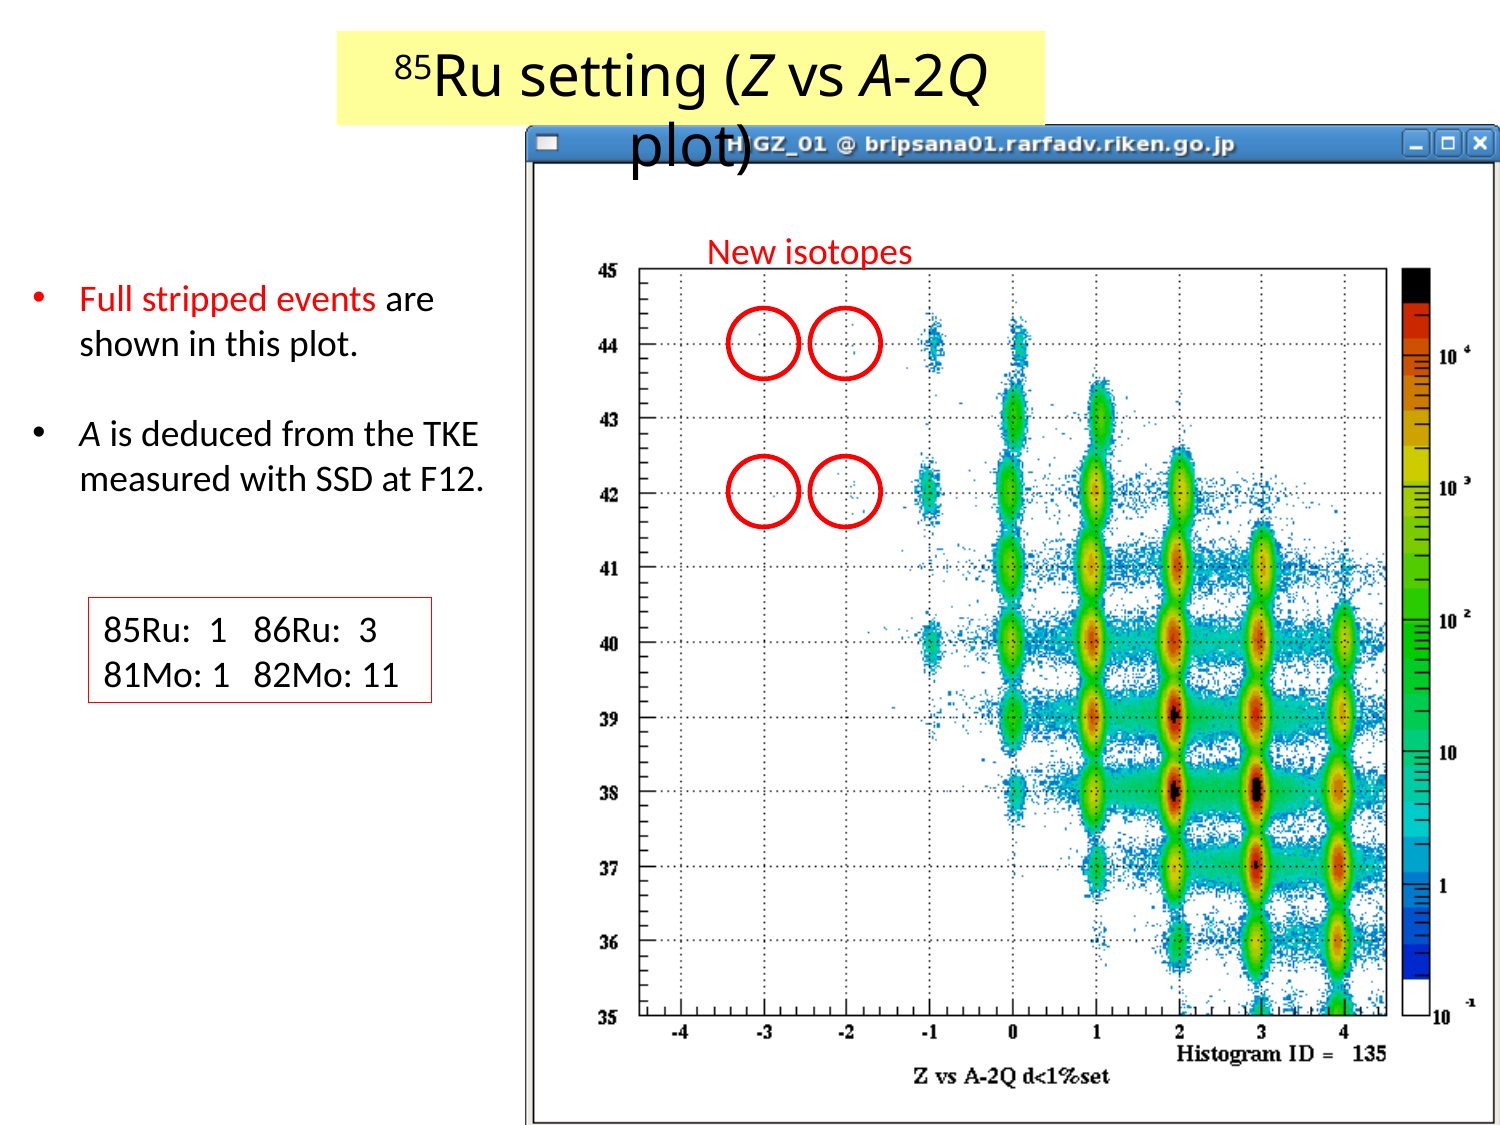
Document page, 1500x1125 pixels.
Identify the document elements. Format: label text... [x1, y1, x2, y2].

text_box 85Ru: 1 86Ru: 3 81Mo: 1 82Mo: 11 [88, 597, 432, 703]
text_box 85Ru setting (Z vs A-2Q plot) [336, 30, 1046, 126]
text_box Full stripped events are shown in this plot. A is deduced from the TKE measured with SSD at F12. [17, 221, 525, 552]
picture [525, 124, 1500, 1125]
